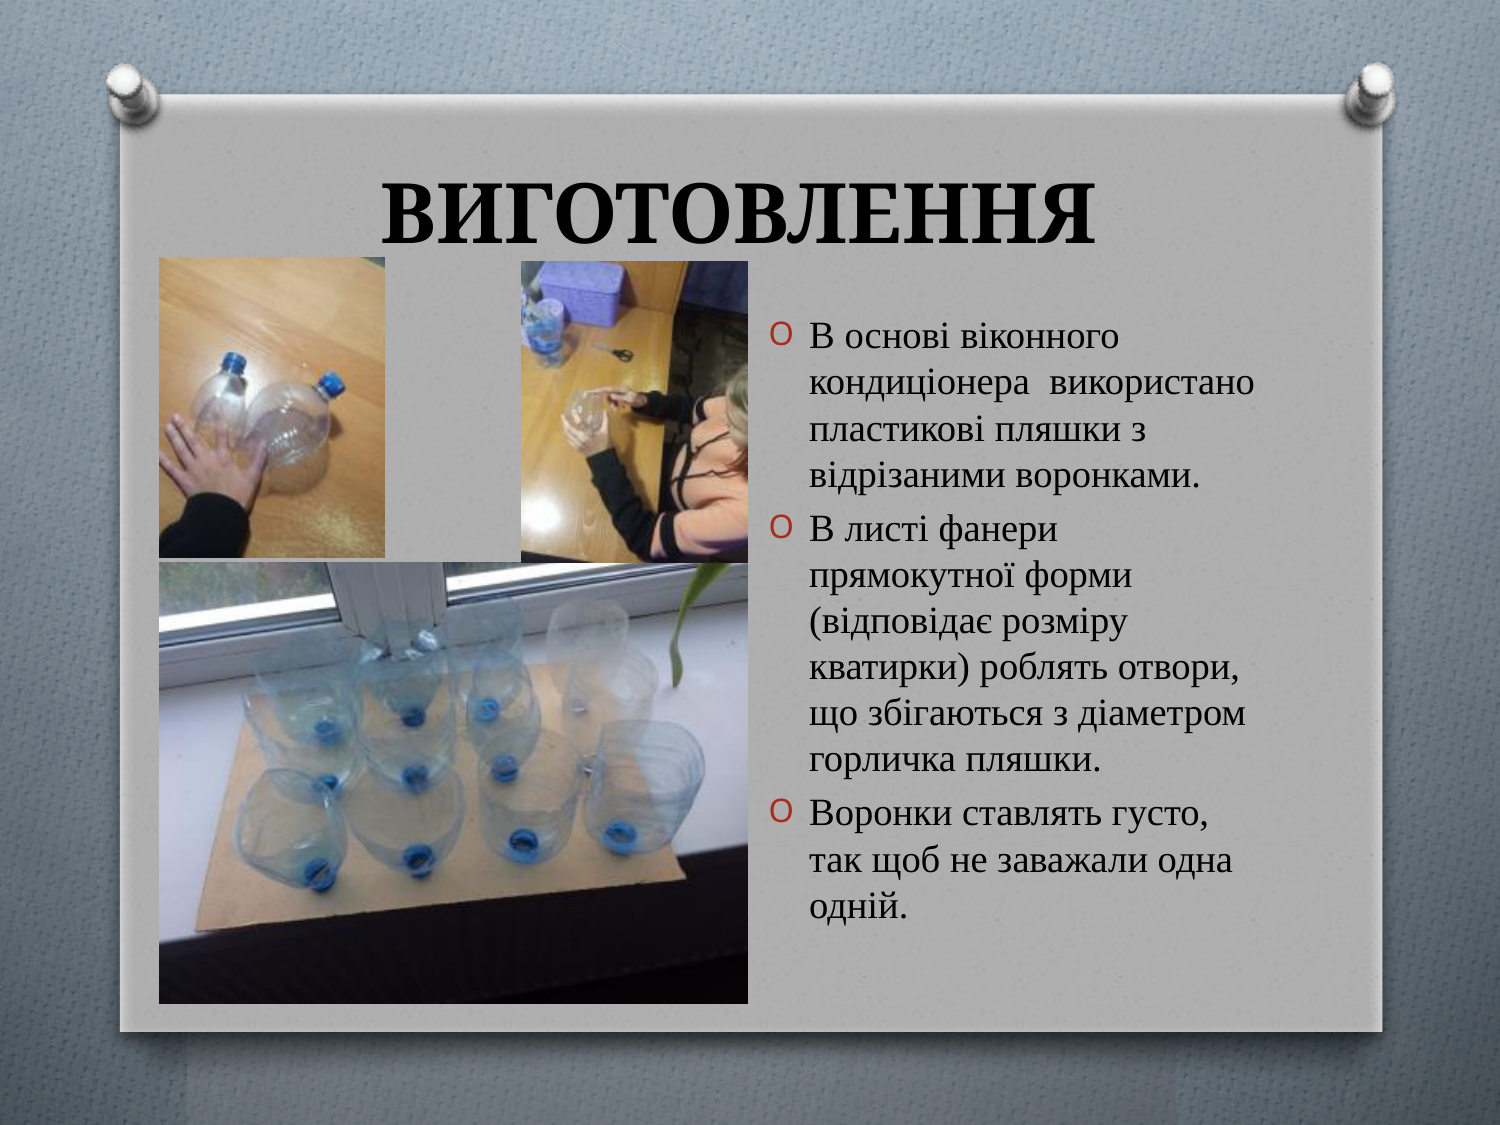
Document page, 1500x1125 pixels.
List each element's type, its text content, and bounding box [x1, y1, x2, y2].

picture [1317, 36, 1439, 156]
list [159, 256, 385, 558]
picture [159, 260, 749, 1005]
picture [76, 30, 198, 153]
title ВИГОТОВЛЕННЯ [178, 137, 1322, 285]
list В основі віконного кондиціонера використано пластикові пляшки з відрізаними воронками. В листі фанери прямокутної форми (відповідає розміру кватирки) роблять отвори, що збігаються з діаметром горличка пляшки. Воронки ставлять густо, так щоб не заважали одна одній. [753, 302, 1279, 976]
